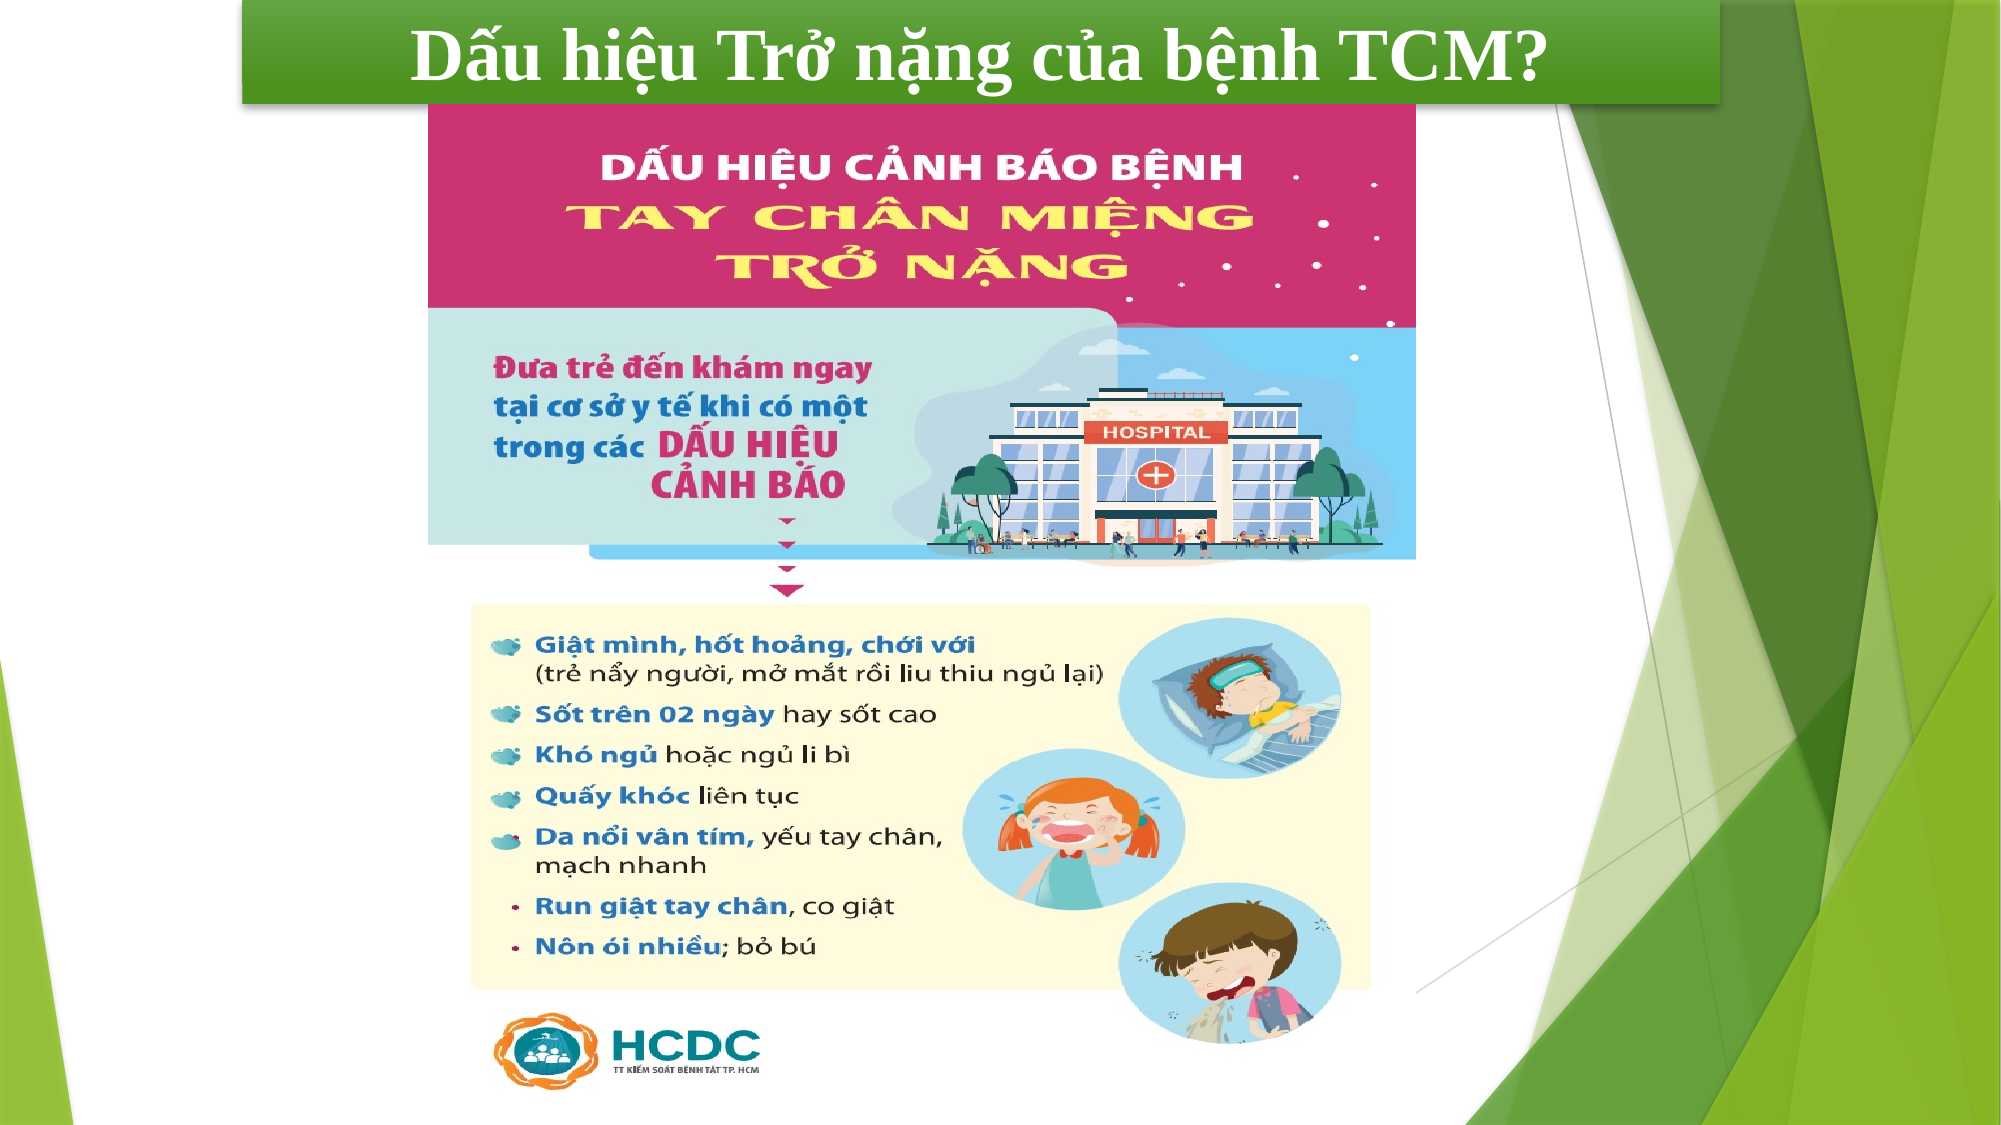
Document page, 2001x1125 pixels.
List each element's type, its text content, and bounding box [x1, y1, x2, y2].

text_box Dấu hiệu Trở nặng của bệnh TCM? [242, 0, 1720, 104]
picture [428, 103, 1416, 1125]
